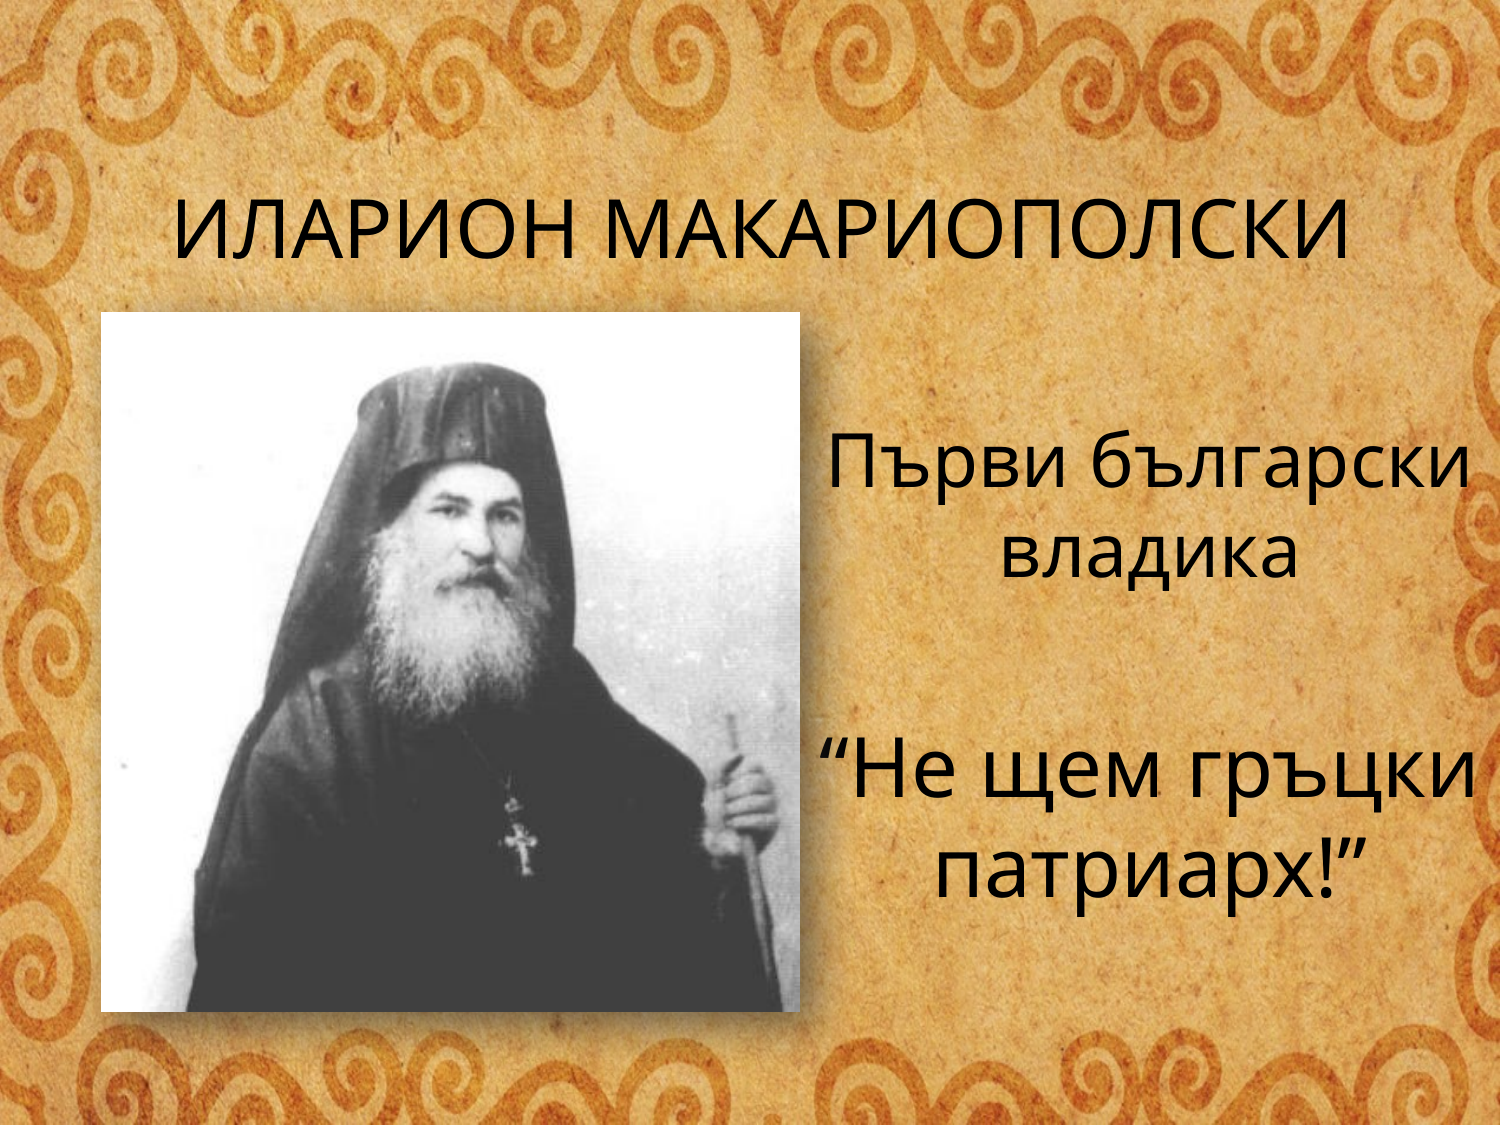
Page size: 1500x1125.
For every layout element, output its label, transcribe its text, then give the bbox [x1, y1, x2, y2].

title ИЛАРИОН МАКАРИОПОЛСКИ [50, 112, 1475, 275]
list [101, 312, 801, 1012]
picture [0, 0, 1500, 1125]
subtitle Първи български владика “Не щем гръцки патриарх!” [851, 405, 1500, 994]
